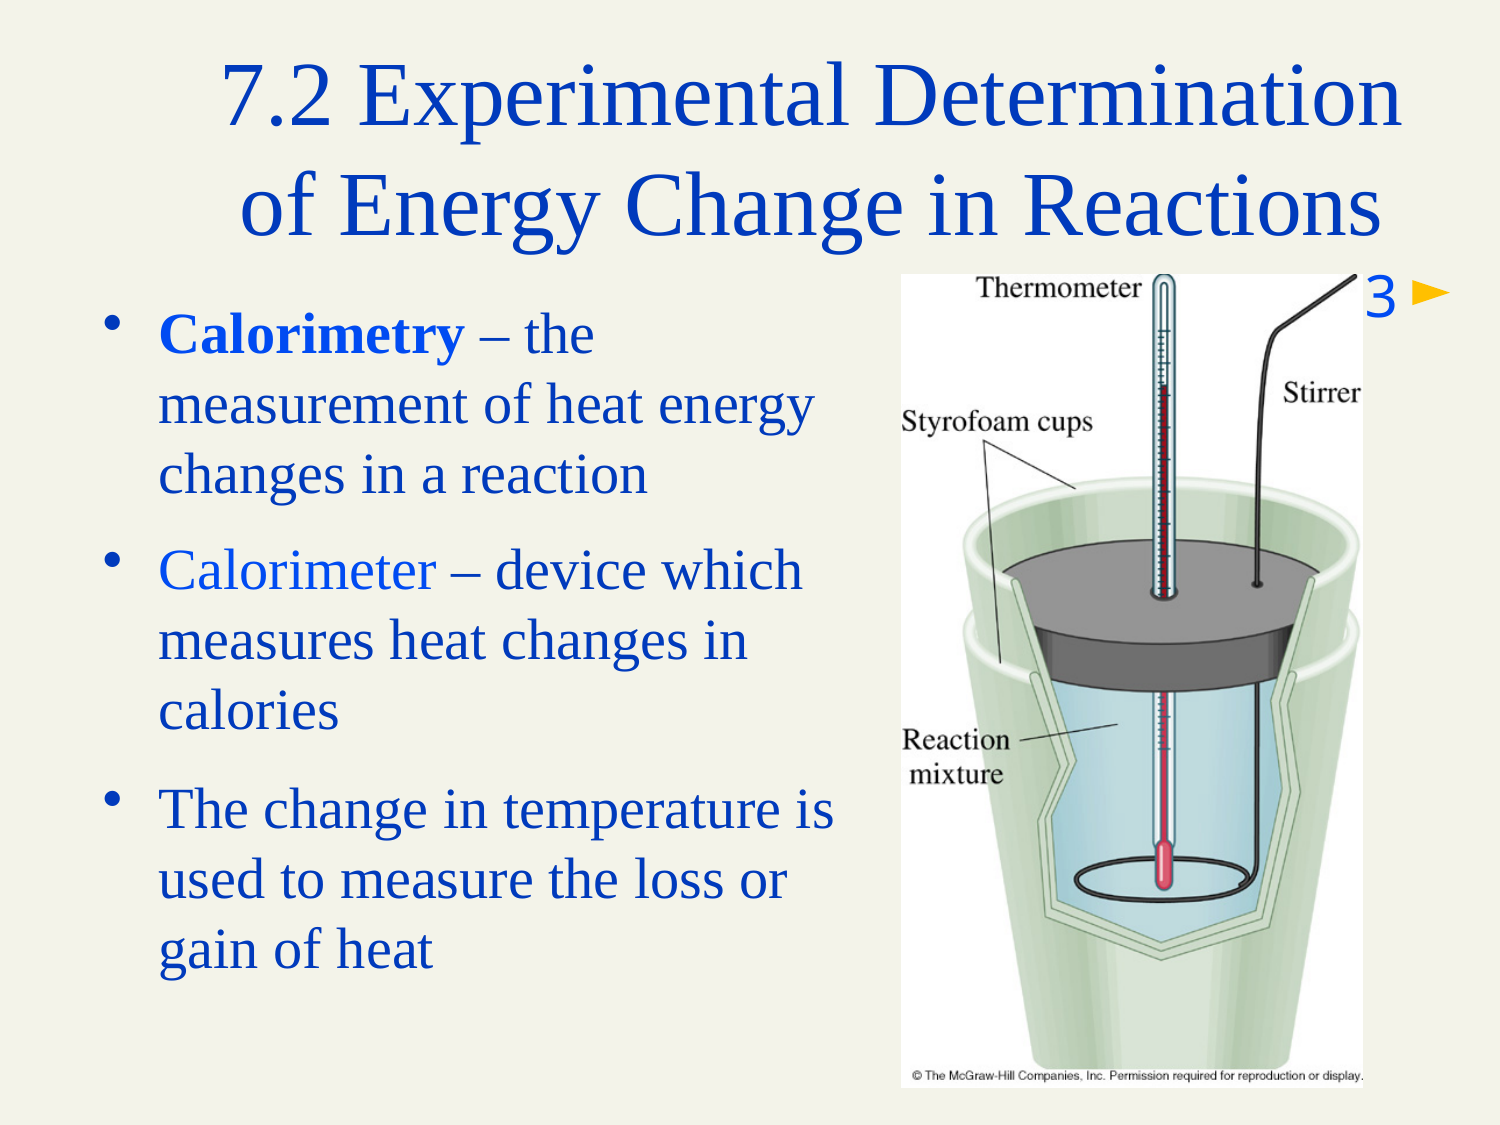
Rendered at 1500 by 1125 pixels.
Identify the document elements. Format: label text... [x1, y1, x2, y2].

list Calorimetry – the measurement of heat energy changes in a reaction Calorimeter – device which measures heat changes in calories The change in temperature is used to measure the loss or gain of heat [87, 287, 875, 1088]
picture [901, 274, 1363, 1088]
title 7.2 Experimental Determination of Energy Change in Reactions [174, 50, 1450, 238]
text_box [1324, 251, 1451, 338]
